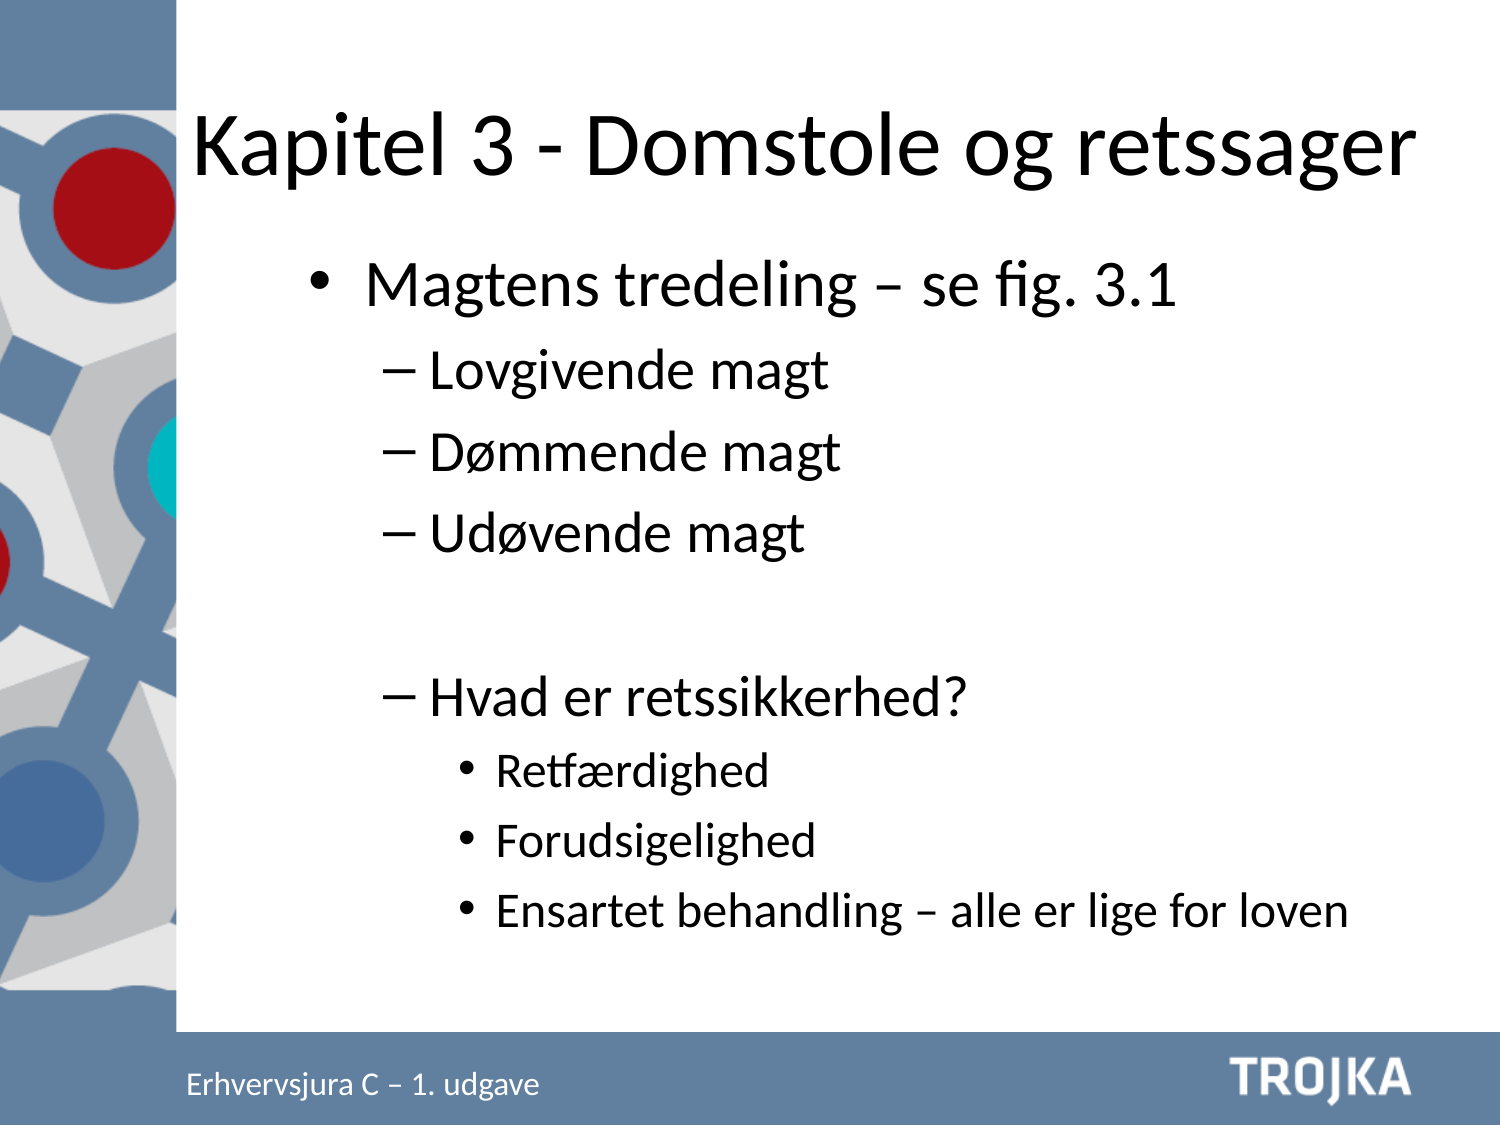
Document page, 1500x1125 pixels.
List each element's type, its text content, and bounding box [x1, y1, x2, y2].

title Kapitel 3 - Domstole og retssager [112, 45, 1500, 233]
picture [0, 0, 1500, 1125]
list Magtens tredeling – se fig. 3.1 Lovgivende magt Dømmende magt Udøvende magt Hvad er retssikkerhed? Retfærdighed Forudsigelighed Ensartet behandling – alle er lige for loven [293, 231, 1500, 975]
